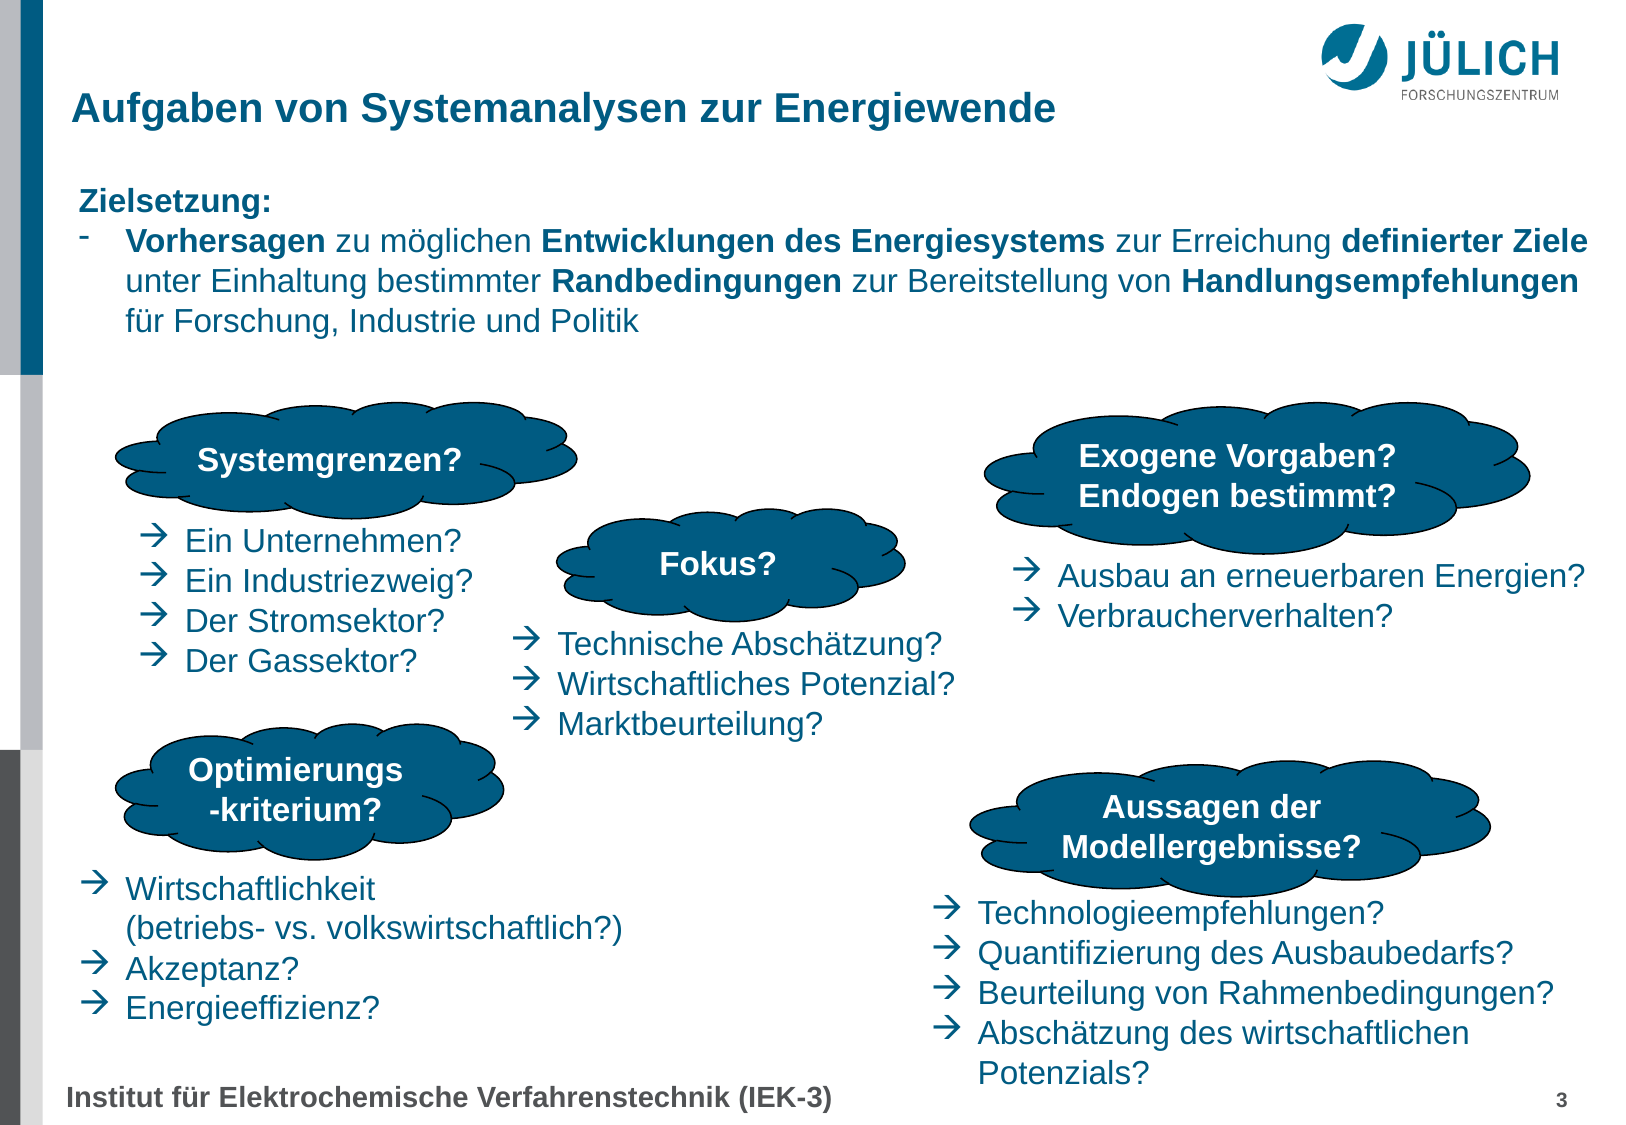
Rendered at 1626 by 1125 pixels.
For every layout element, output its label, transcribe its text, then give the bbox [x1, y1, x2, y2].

text_box Wirtschaftlichkeit (betriebs- vs. volkswirtschaftlich?) Akzeptanz? Energieeffizienz? [63, 859, 640, 1034]
text_box Fokus? [556, 509, 906, 615]
text_box Zielsetzung: Vorhersagen zu möglichen Entwicklungen des Energiesystems zur Erreichung definierter Ziele unter Einhaltung bestimmter Randbedingungen zur Bereitstellung von Handlungsempfehlungen für Forschung, Industrie und Politik [63, 172, 1608, 347]
text_box Technische Abschätzung? Wirtschaftliches Potenzial? Marktbeurteilung? [495, 615, 975, 750]
text_box Ausbau an erneuerbaren Energien? Verbraucherverhalten? [995, 546, 1621, 642]
text_box Aussagen der Modellergebnisse? [970, 761, 1491, 884]
text_box Systemgrenzen? [115, 402, 577, 519]
title Aufgaben von Systemanalysen zur Energiewende [70, 81, 1065, 132]
text_box Ein Unternehmen? Ein Industriezweig? Der Stromsektor? Der Gassektor? [123, 511, 520, 687]
picture [1320, 22, 1558, 100]
text_box Exogene Vorgaben? Endogen bestimmt? [984, 402, 1530, 546]
text_box Optimierungs-kriterium? [115, 724, 504, 859]
text_box Technologieempfehlungen? Quantifizierung des Ausbaubedarfs? Beurteilung von Rahmenbedingungen? Abschätzung des wirtschaftlichen Potenzials? [916, 884, 1578, 1125]
